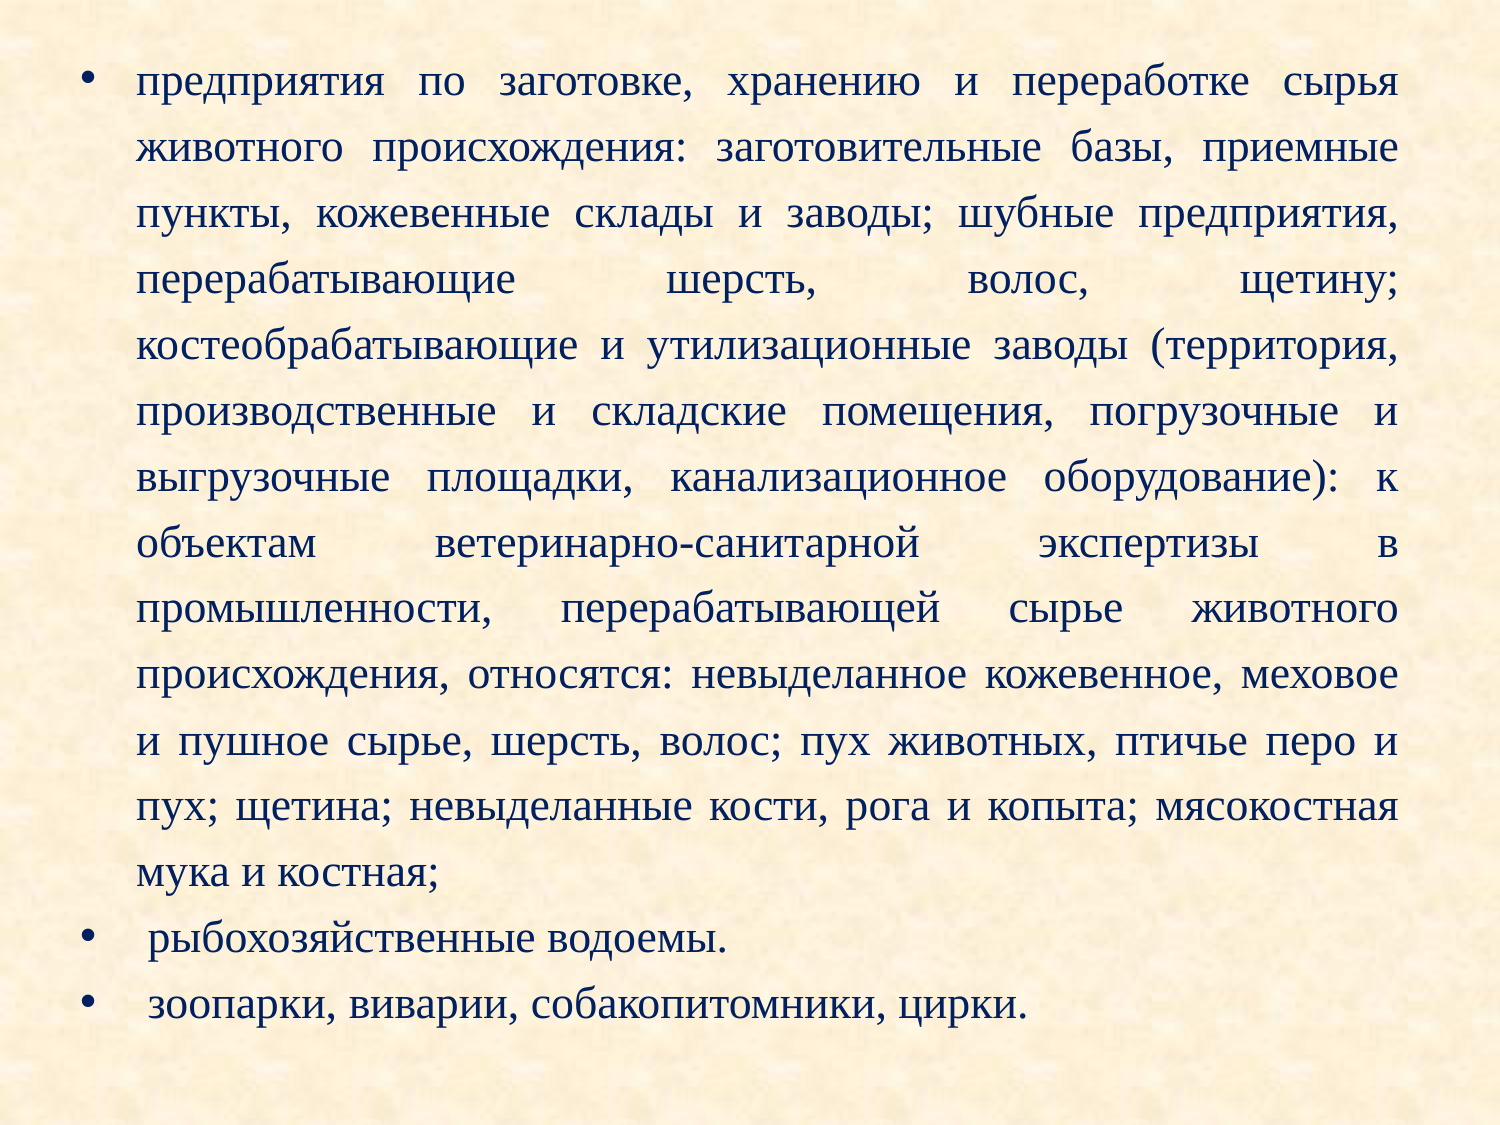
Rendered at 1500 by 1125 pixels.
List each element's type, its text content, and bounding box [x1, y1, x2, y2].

picture [0, 0, 1500, 1125]
list предприятия по заготовке, хранению и переработке сырья животного происхождения: заготовительные базы, приемные пункты, кожевенные склады и заводы; шубные предприятия, перерабатывающие шерсть, волос, щетину; костеобрабатывающие и утилизационные заводы (территория, производственные и складские помещения, погрузочные и выгрузочные площадки, канализационное оборудование): к объектам ветеринарно-санитарной экспертизы в промышленности, перерабатывающей сырье животного происхождения, относятся: невыделанное кожевенное, меховое и пушное сырье, шерсть, волос; пух животных, птичье перо и пух; щетина; невыделанные кости, рога и копыта; мясокостная мука и костная; рыбохозяйственные водоемы. зоопарки, виварии, собакопитомники, цирки. [64, 30, 1415, 774]
